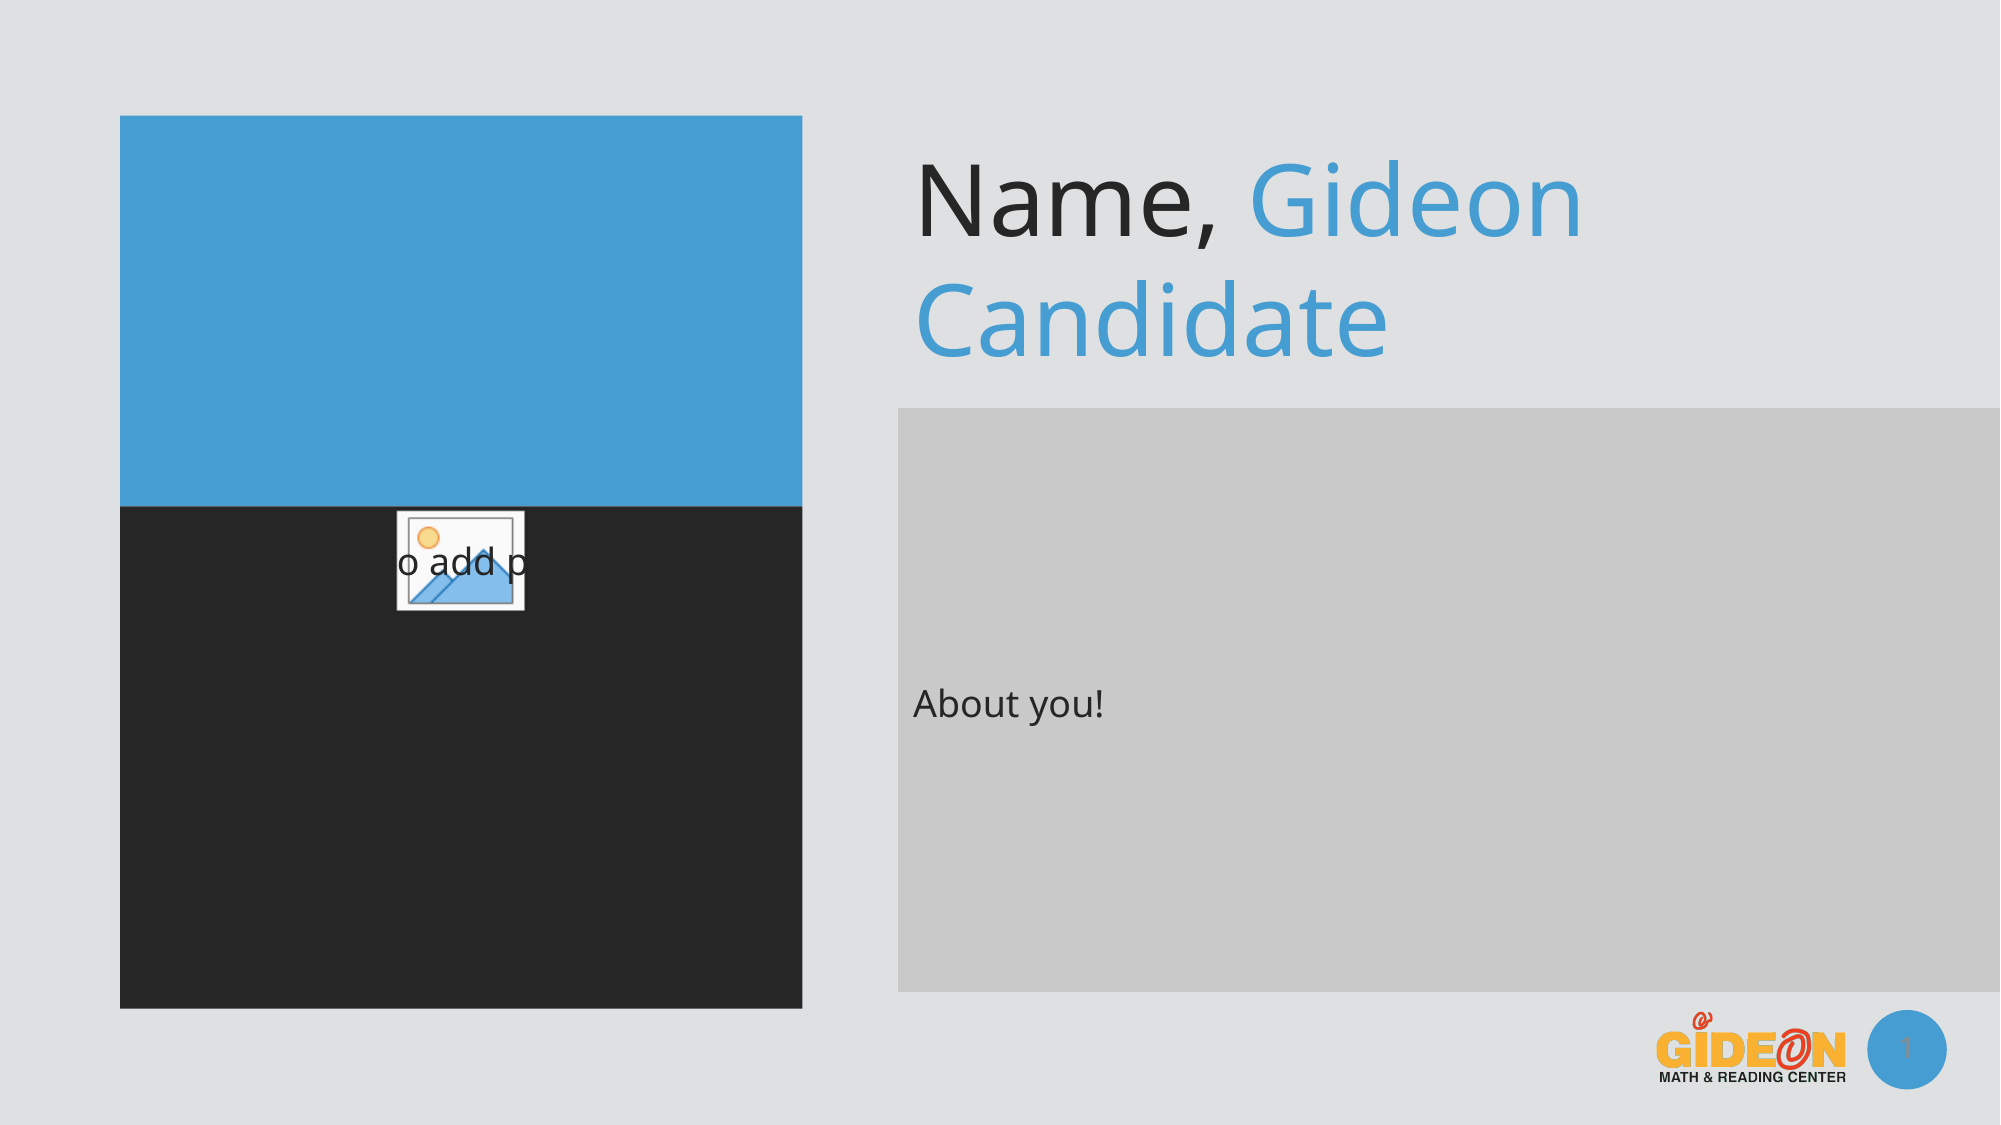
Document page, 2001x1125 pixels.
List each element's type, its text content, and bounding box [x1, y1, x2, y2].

text_box [120, 115, 803, 506]
picture [1652, 1009, 1850, 1085]
text_box Name, Gideon Candidate [898, 129, 1936, 385]
slide_number 1 [1867, 1009, 1947, 1090]
text_box [120, 506, 803, 1009]
picture [134, 129, 788, 992]
text_box About you! [898, 408, 2000, 992]
